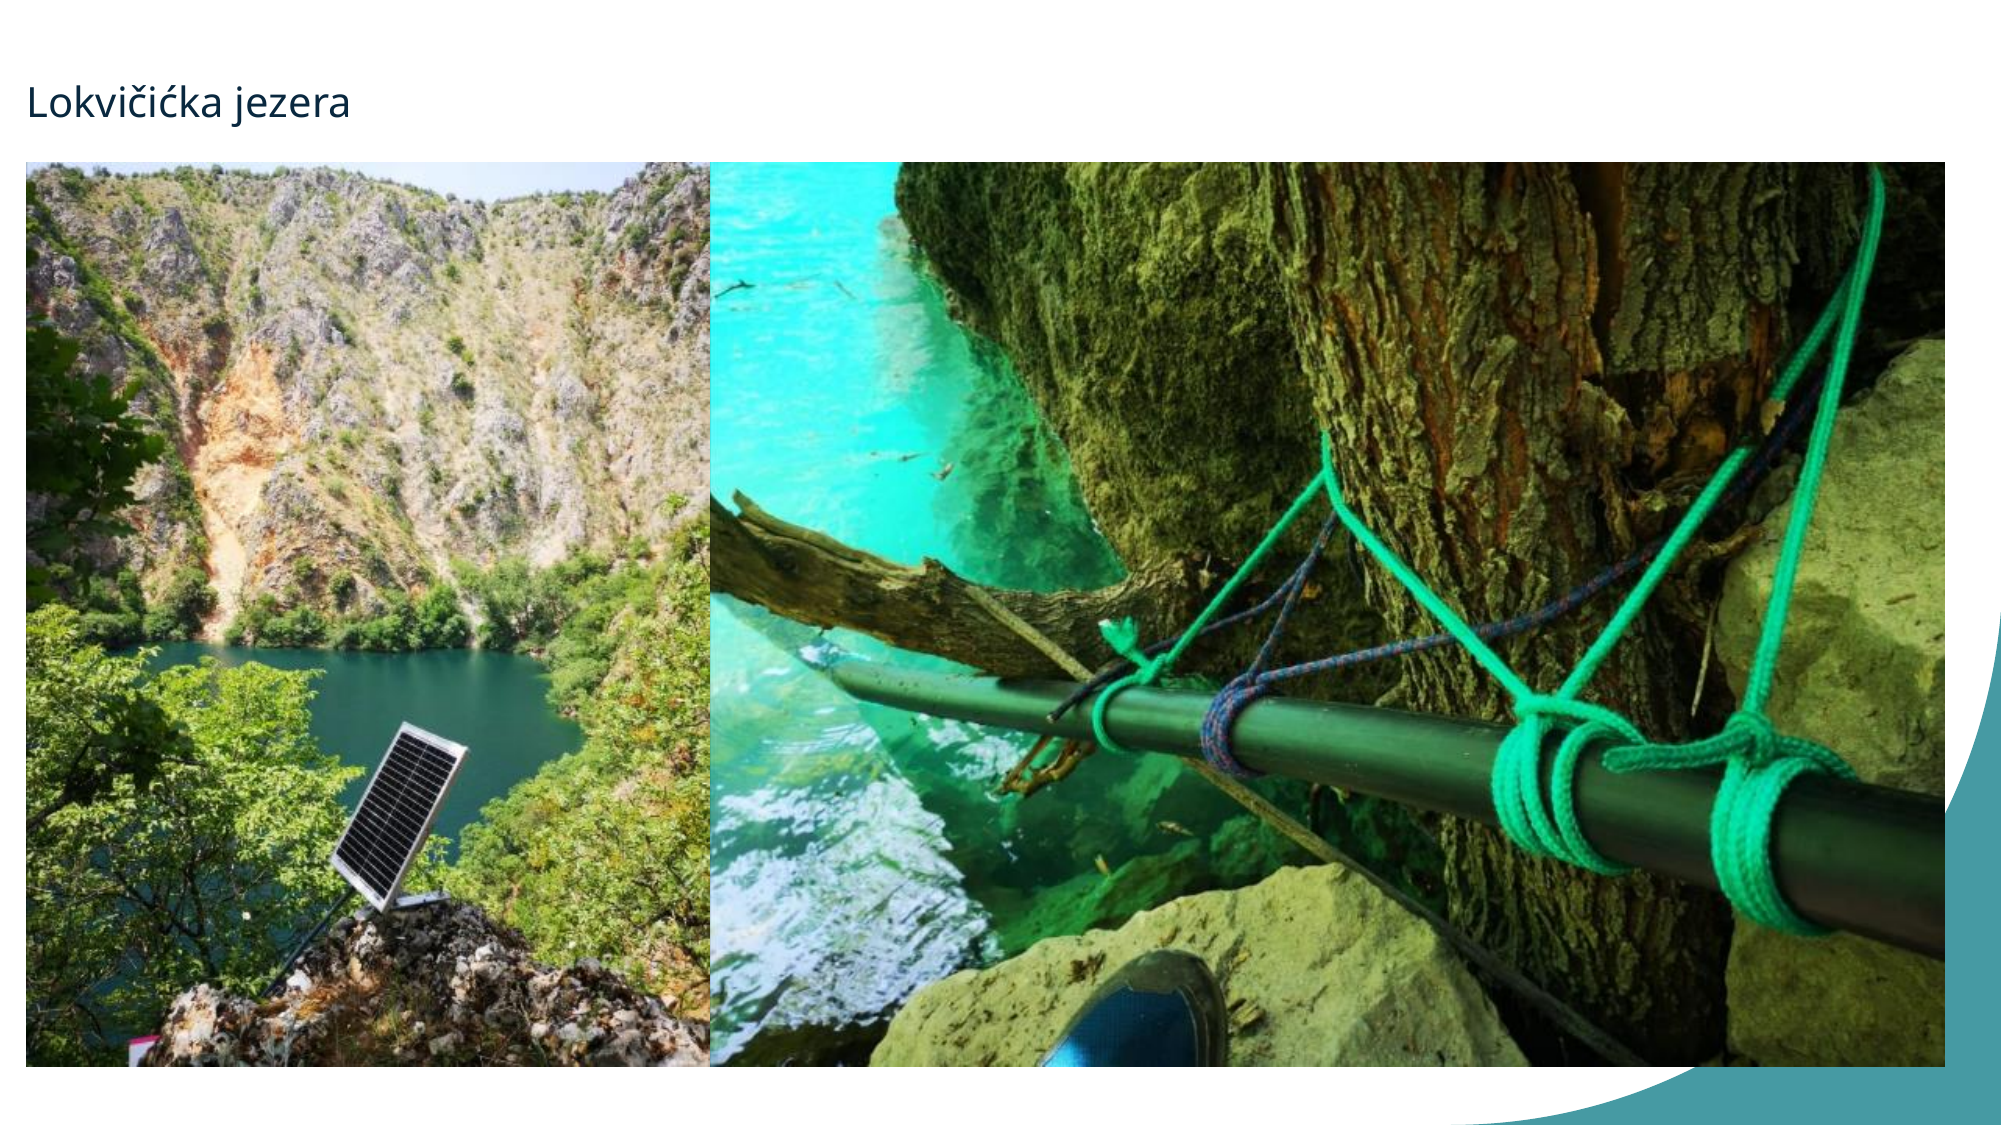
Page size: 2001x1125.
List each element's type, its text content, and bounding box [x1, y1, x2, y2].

picture [26, 162, 1945, 1067]
list Lokvičićka jezera [11, 58, 1777, 992]
